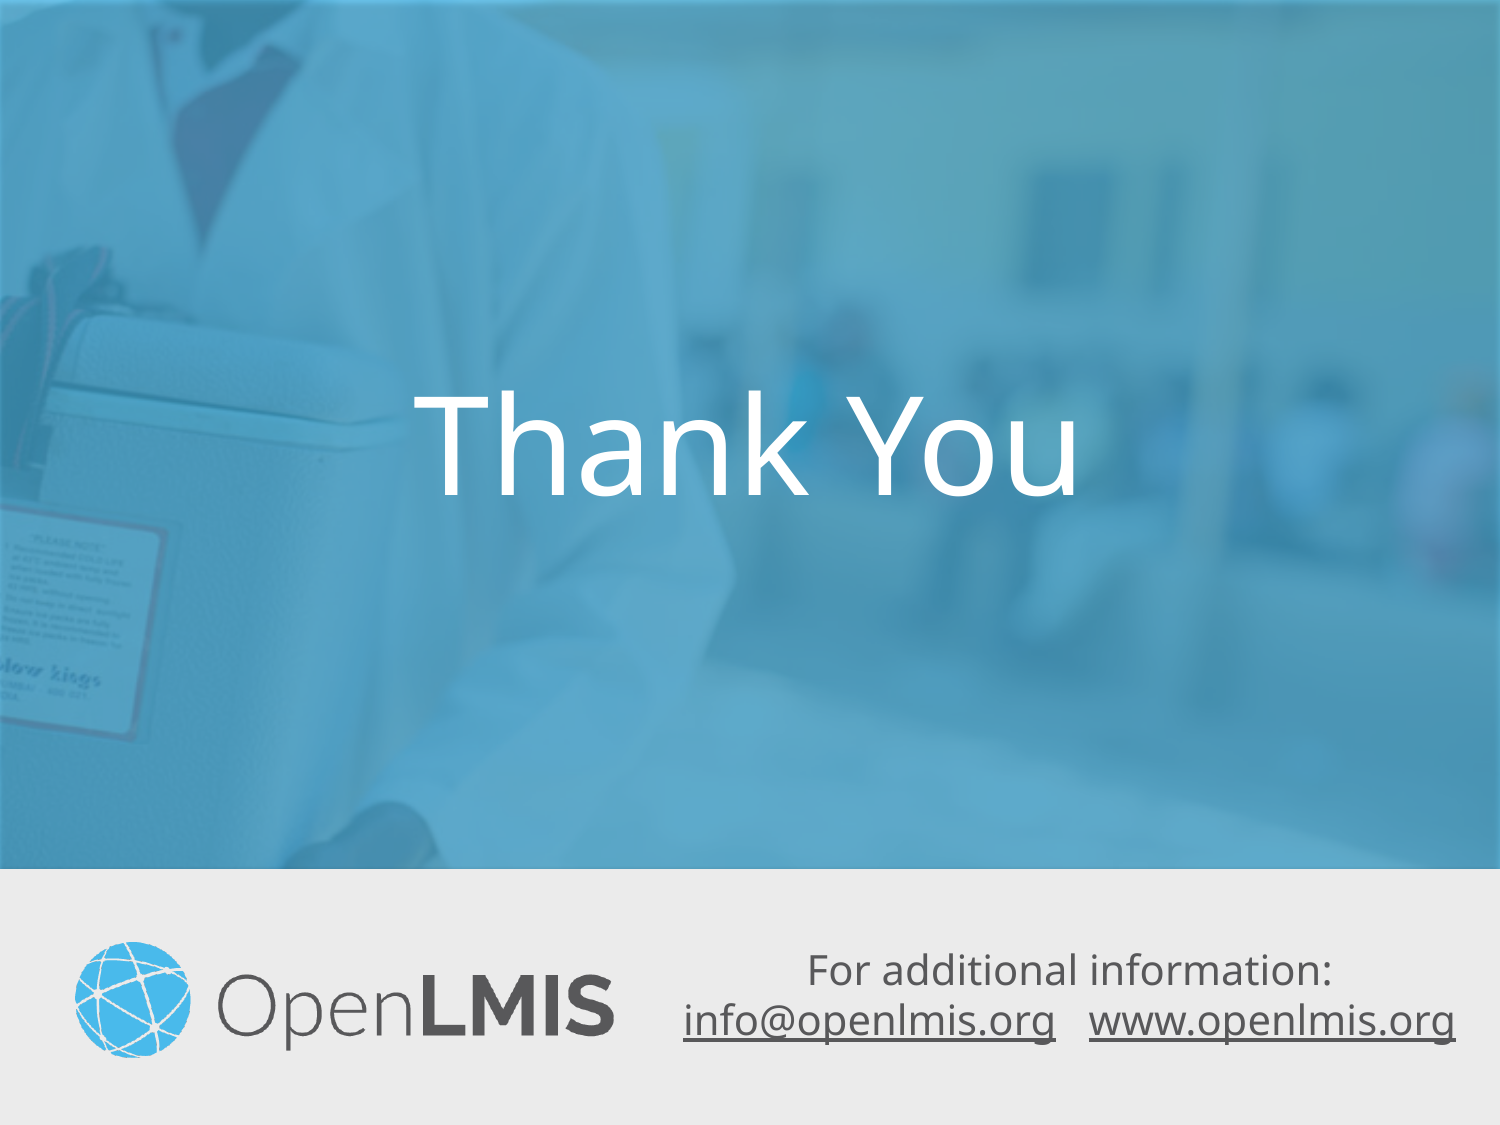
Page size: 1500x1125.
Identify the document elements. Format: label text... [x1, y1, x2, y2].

title Thank You [145, 261, 1355, 644]
list For additional information: info@openlmis.org www.openlmis.org [660, 869, 1480, 1125]
picture [57, 909, 628, 1098]
